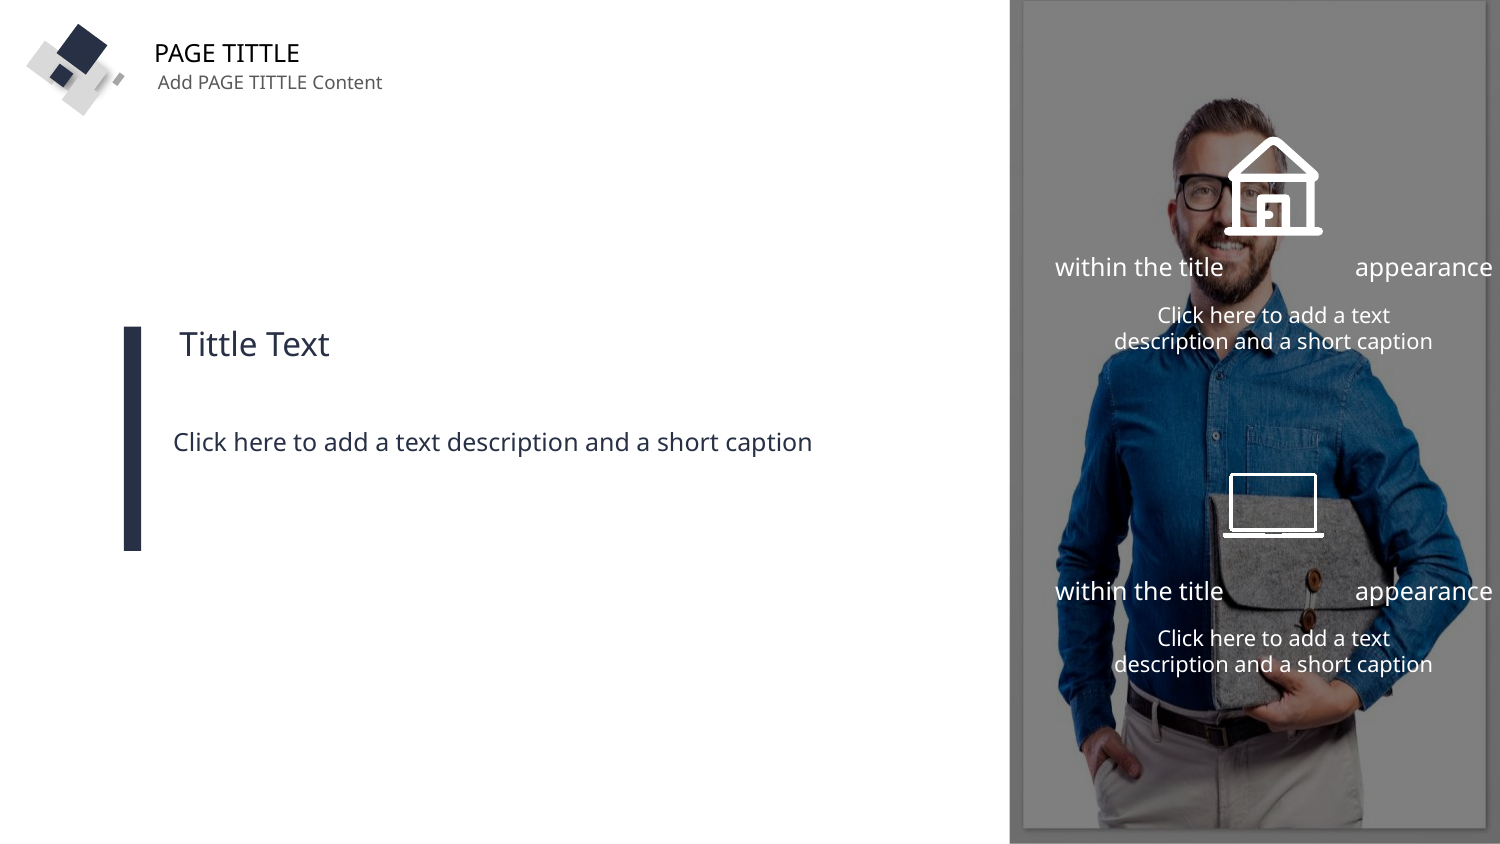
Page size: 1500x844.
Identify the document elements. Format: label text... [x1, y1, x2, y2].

text_box Tittle Text [164, 315, 346, 371]
text_box PAGE TITTLE [139, 30, 316, 76]
text_box Add PAGE TITTLE Content [143, 63, 398, 101]
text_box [32, 36, 115, 116]
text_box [1009, 0, 1500, 844]
text_box Click here to add a text description and a short caption [158, 404, 873, 464]
text_box [122, 324, 143, 553]
